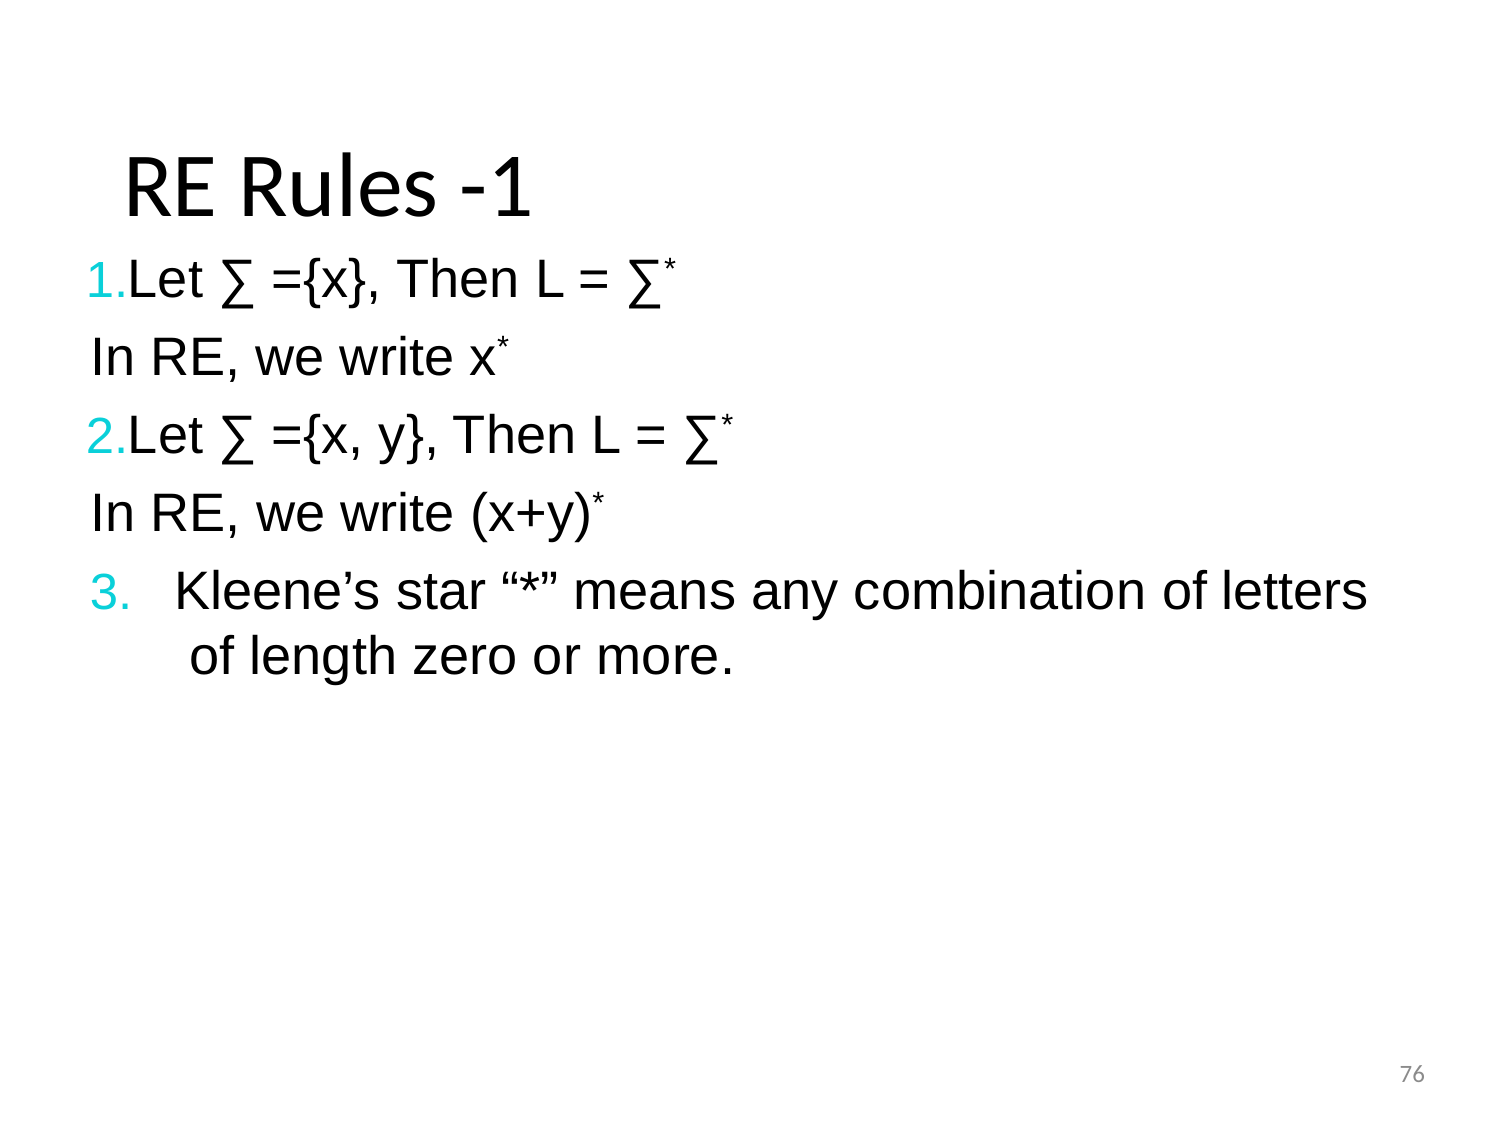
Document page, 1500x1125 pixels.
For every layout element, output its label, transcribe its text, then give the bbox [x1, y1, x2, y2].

slide_number 76 [1074, 746, 1425, 1125]
title RE Rules -1 [72, 83, 583, 274]
text_box Let ∑ ={x}, Then L = ∑* In RE, we write x* Let ∑ ={x, y}, Then L = ∑* In RE, we write (x+y)* Kleene’s star “*” means any combination of letters of length zero or more. [85, 228, 1375, 686]
